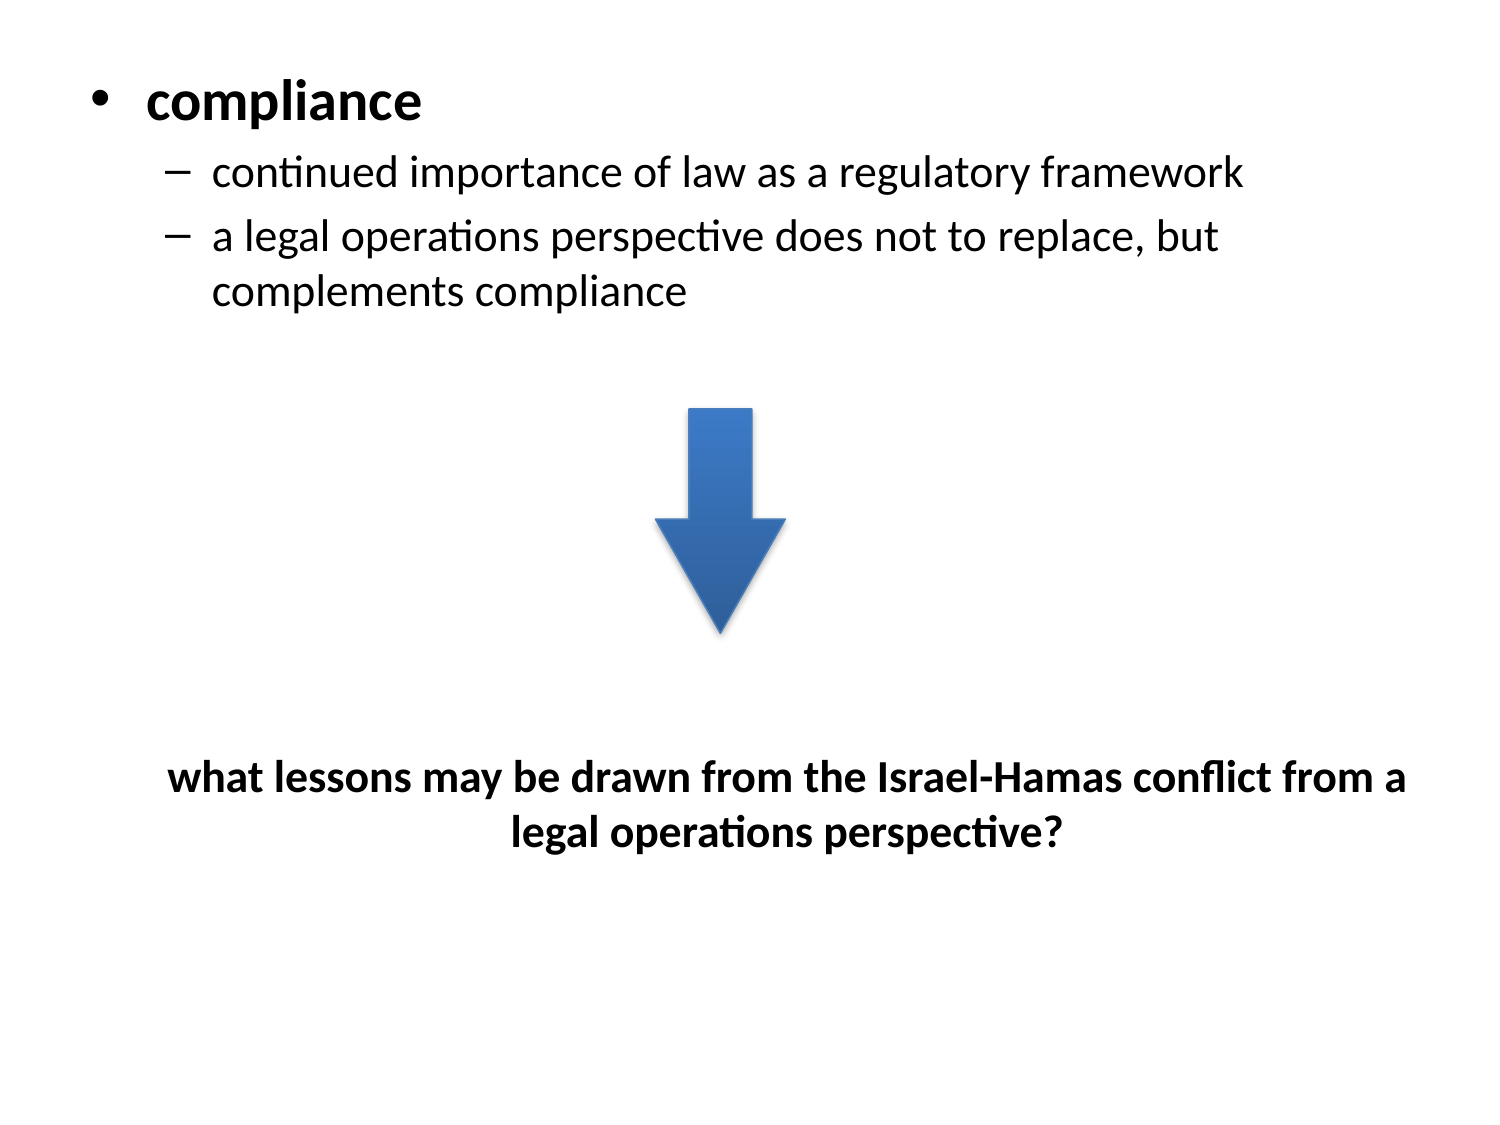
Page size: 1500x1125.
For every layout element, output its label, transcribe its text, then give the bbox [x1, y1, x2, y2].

text_box [654, 408, 787, 635]
list compliance continued importance of law as a regulatory framework a legal operations perspective does not to replace, but complements compliance what lessons may be drawn from the Israel-Hamas conflict from a legal operations perspective? [74, 54, 1426, 1020]
